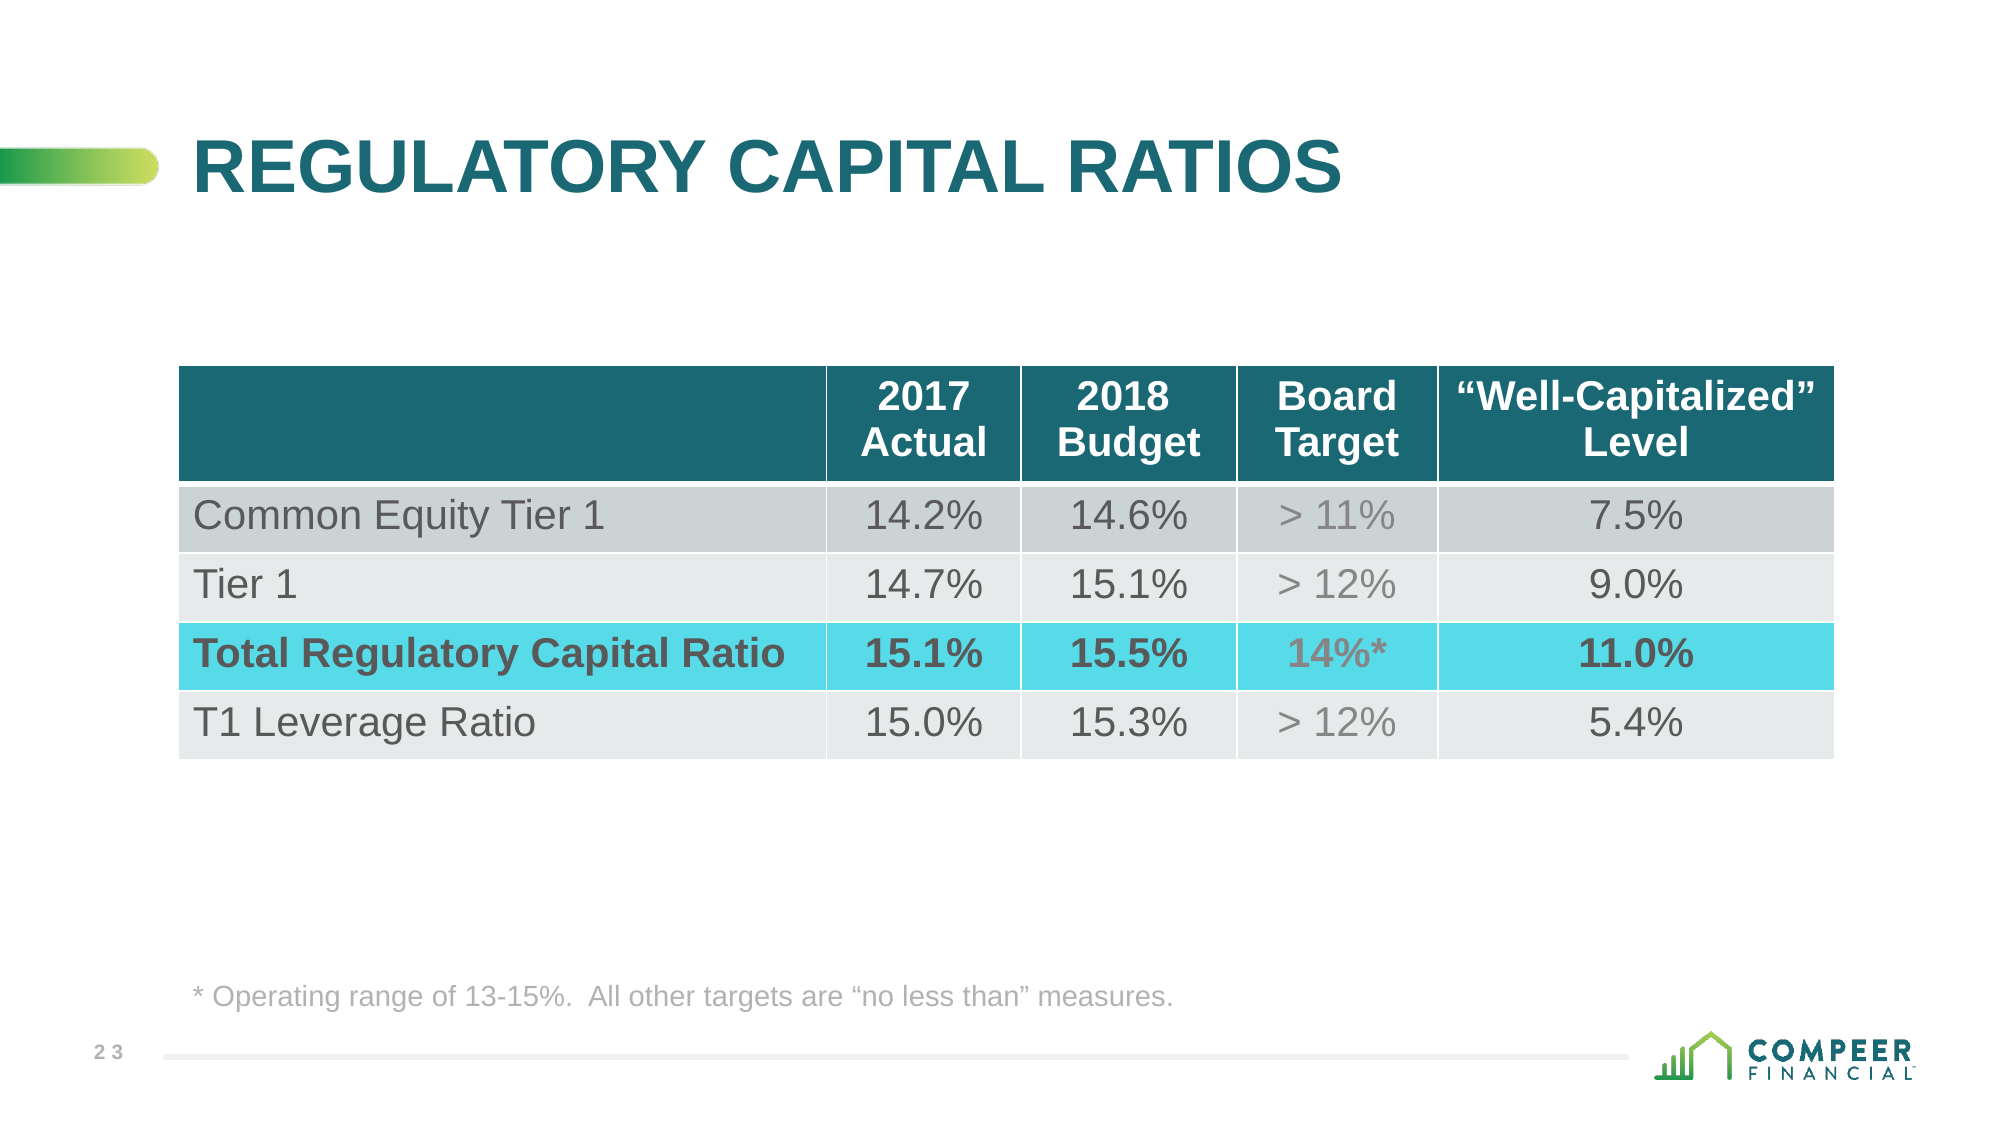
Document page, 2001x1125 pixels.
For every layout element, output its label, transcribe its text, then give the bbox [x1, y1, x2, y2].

table_cell > 12% [1238, 554, 1437, 621]
table_cell 14%* [1238, 623, 1437, 690]
table_header Board Target [1238, 366, 1437, 481]
table_cell 7.5% [1439, 487, 1834, 552]
picture [1654, 1031, 1916, 1080]
table_cell 15.0% [827, 692, 1020, 759]
table_cell Tier 1 [179, 554, 826, 621]
table_cell 5.4% [1439, 692, 1834, 759]
table_cell 15.5% [1022, 623, 1236, 690]
text_box * Operating range of 13-15%. All other targets are “no less than” measures. [177, 961, 1762, 1022]
table_header 2017 Actual [827, 366, 1020, 481]
table_cell 14.6% [1022, 487, 1236, 552]
table_cell 15.1% [827, 623, 1020, 690]
table_cell 11.0% [1439, 623, 1834, 690]
table_cell Total Regulatory Capital Ratio [179, 623, 826, 690]
table_cell 9.0% [1439, 554, 1834, 621]
table_cell Common Equity Tier 1 [179, 487, 826, 552]
table_cell T1 Leverage Ratio [179, 692, 826, 759]
table_header “Well-Capitalized” Level [1439, 366, 1834, 481]
picture [0, 146, 168, 201]
table_header 2018 Budget [1022, 366, 1236, 481]
table_cell 15.1% [1022, 554, 1236, 621]
table_cell 15.3% [1022, 692, 1236, 759]
title regulatory Capital ratios [177, 59, 1903, 278]
table_header [179, 366, 826, 481]
table_cell 14.2% [827, 487, 1020, 552]
table_cell > 11% [1238, 487, 1437, 552]
table_cell 14.7% [827, 554, 1020, 621]
table_cell > 12% [1238, 692, 1437, 759]
